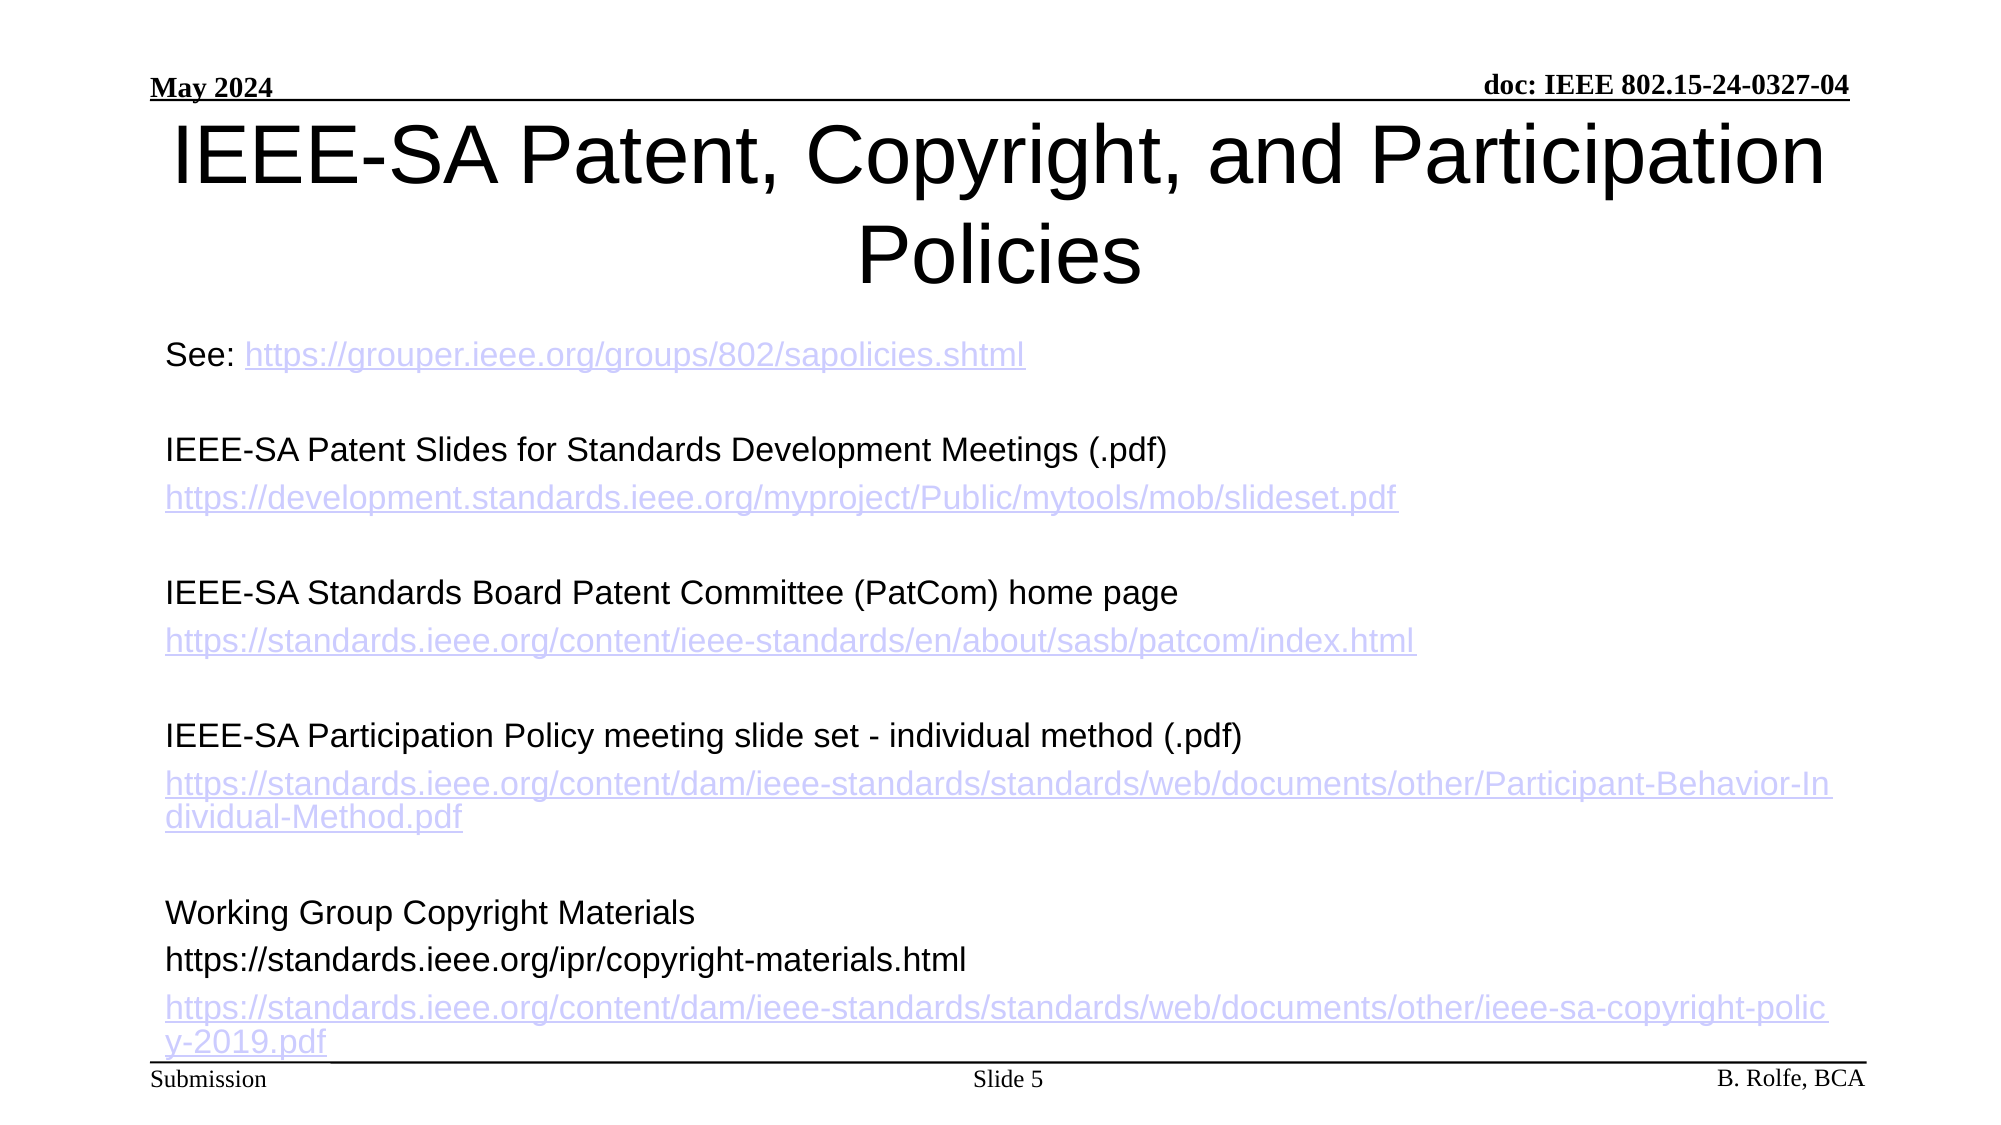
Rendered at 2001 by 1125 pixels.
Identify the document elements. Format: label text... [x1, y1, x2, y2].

slide_number Slide 5 [964, 1062, 1053, 1093]
list See: https://grouper.ieee.org/groups/802/sapolicies.shtml IEEE-SA Patent Slides for Standards Development Meetings (.pdf) https://development.standards.ieee.org/myproject/Public/mytools/mob/slideset.pdf IEEE-SA Standards Board Patent Committee (PatCom) home page https://standards.ieee.org/content/ieee-standards/en/about/sasb/patcom/index.html IEEE-SA Participation Policy meeting slide set - individual method (.pdf) https://standards.ieee.org/content/dam/ieee-standards/standards/web/documents/other/Participant-Behavior-Individual-Method.pdf Working Group Copyright Materials https://standards.ieee.org/ipr/copyright-materials.html https://standards.ieee.org/content/dam/ieee-standards/standards/web/documents/other/ieee-sa-copyright-policy-2019.pdf [150, 324, 1850, 1000]
title IEEE-SA Patent, Copyright, and Participation Policies [150, 112, 1850, 288]
